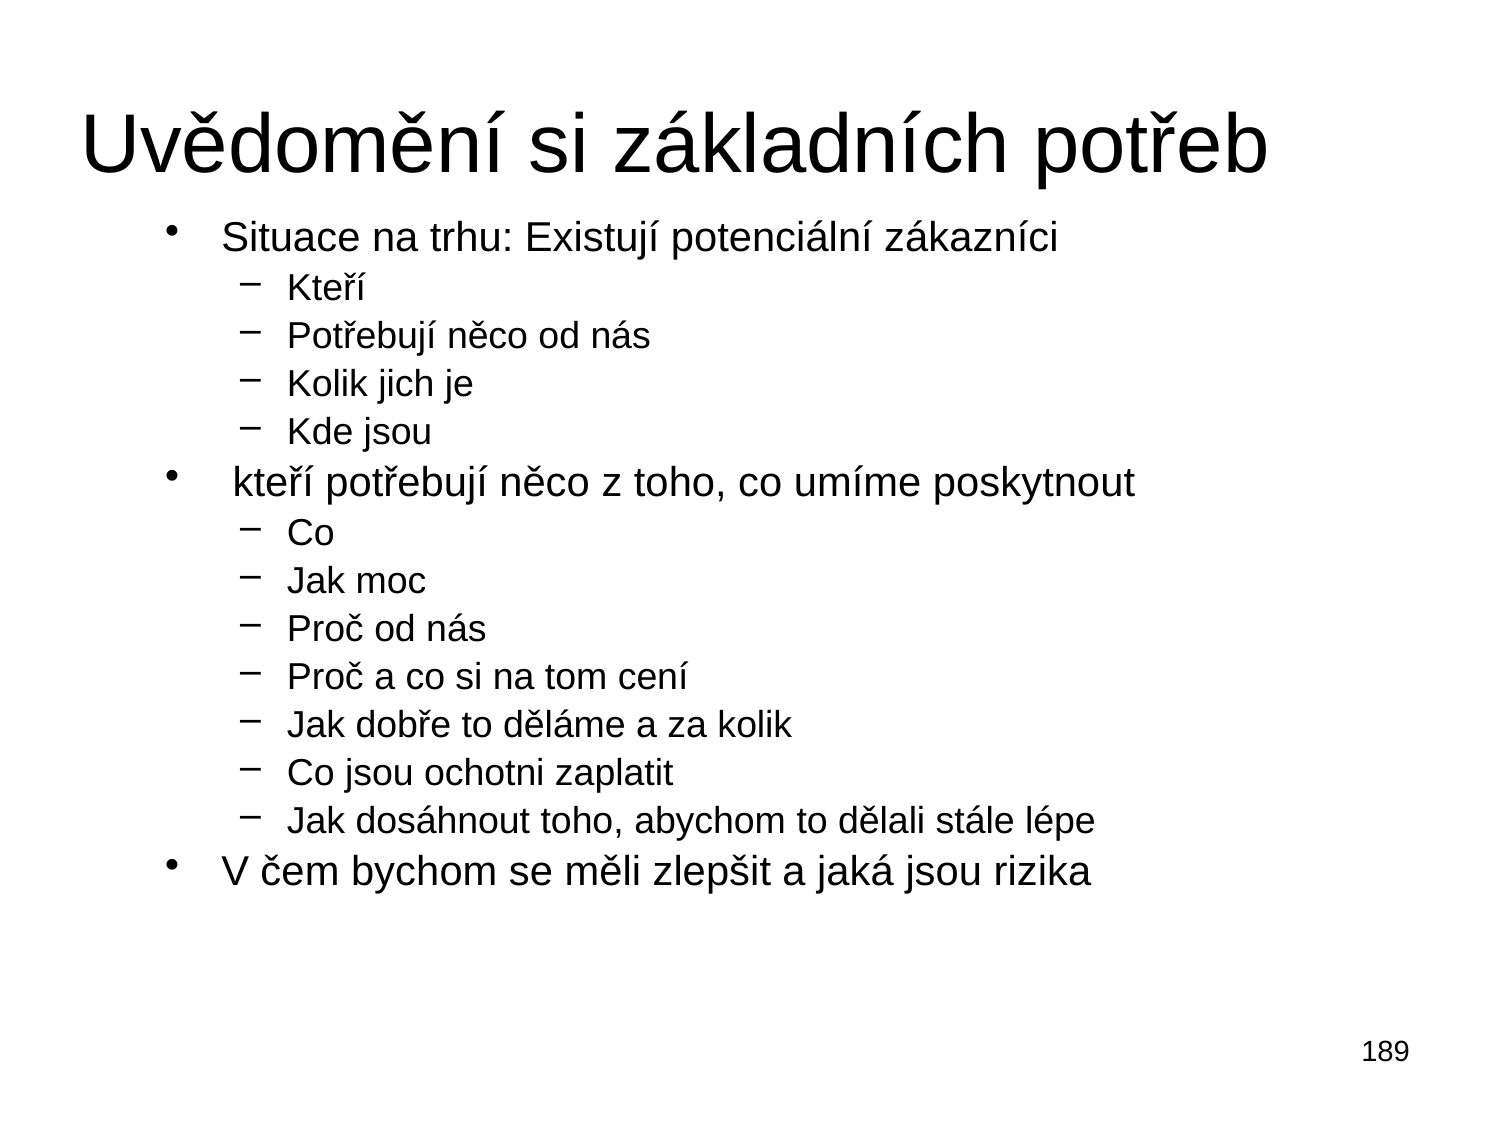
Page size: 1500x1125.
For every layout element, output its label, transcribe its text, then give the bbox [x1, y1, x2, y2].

slide_number 189 [1074, 1024, 1426, 1103]
list Situace na trhu: Existují potenciální zákazníci Kteří Potřebují něco od nás Kolik jich je Kde jsou kteří potřebují něco z toho, co umíme poskytnout Co Jak moc Proč od nás Proč a co si na tom cení Jak dobře to děláme a za kolik Co jsou ochotni zaplatit Jak dosáhnout toho, abychom to dělali stále lépe V čem bychom se měli zlepšit a jaká jsou rizika [149, 207, 1500, 1010]
title Uvědomění si základních potřeb [0, 44, 1351, 233]
